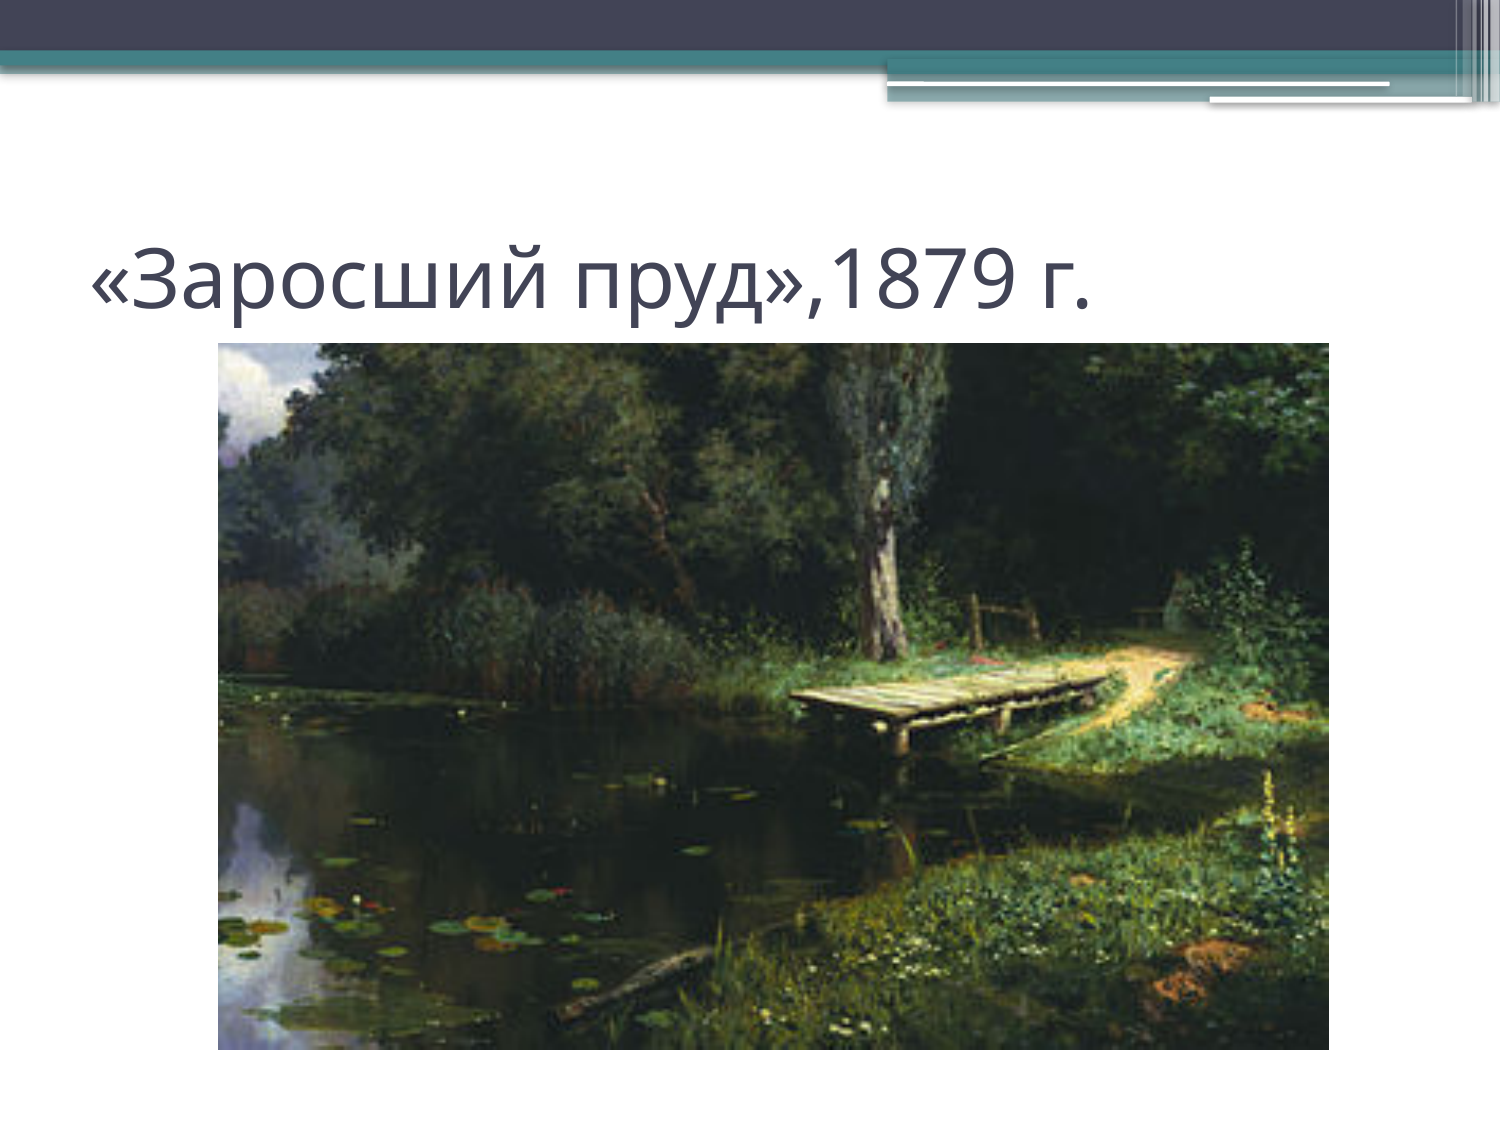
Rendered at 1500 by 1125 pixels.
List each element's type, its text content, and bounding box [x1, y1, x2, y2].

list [218, 343, 1329, 1050]
title «Заросший пруд»,1879 г. [75, 187, 1425, 363]
